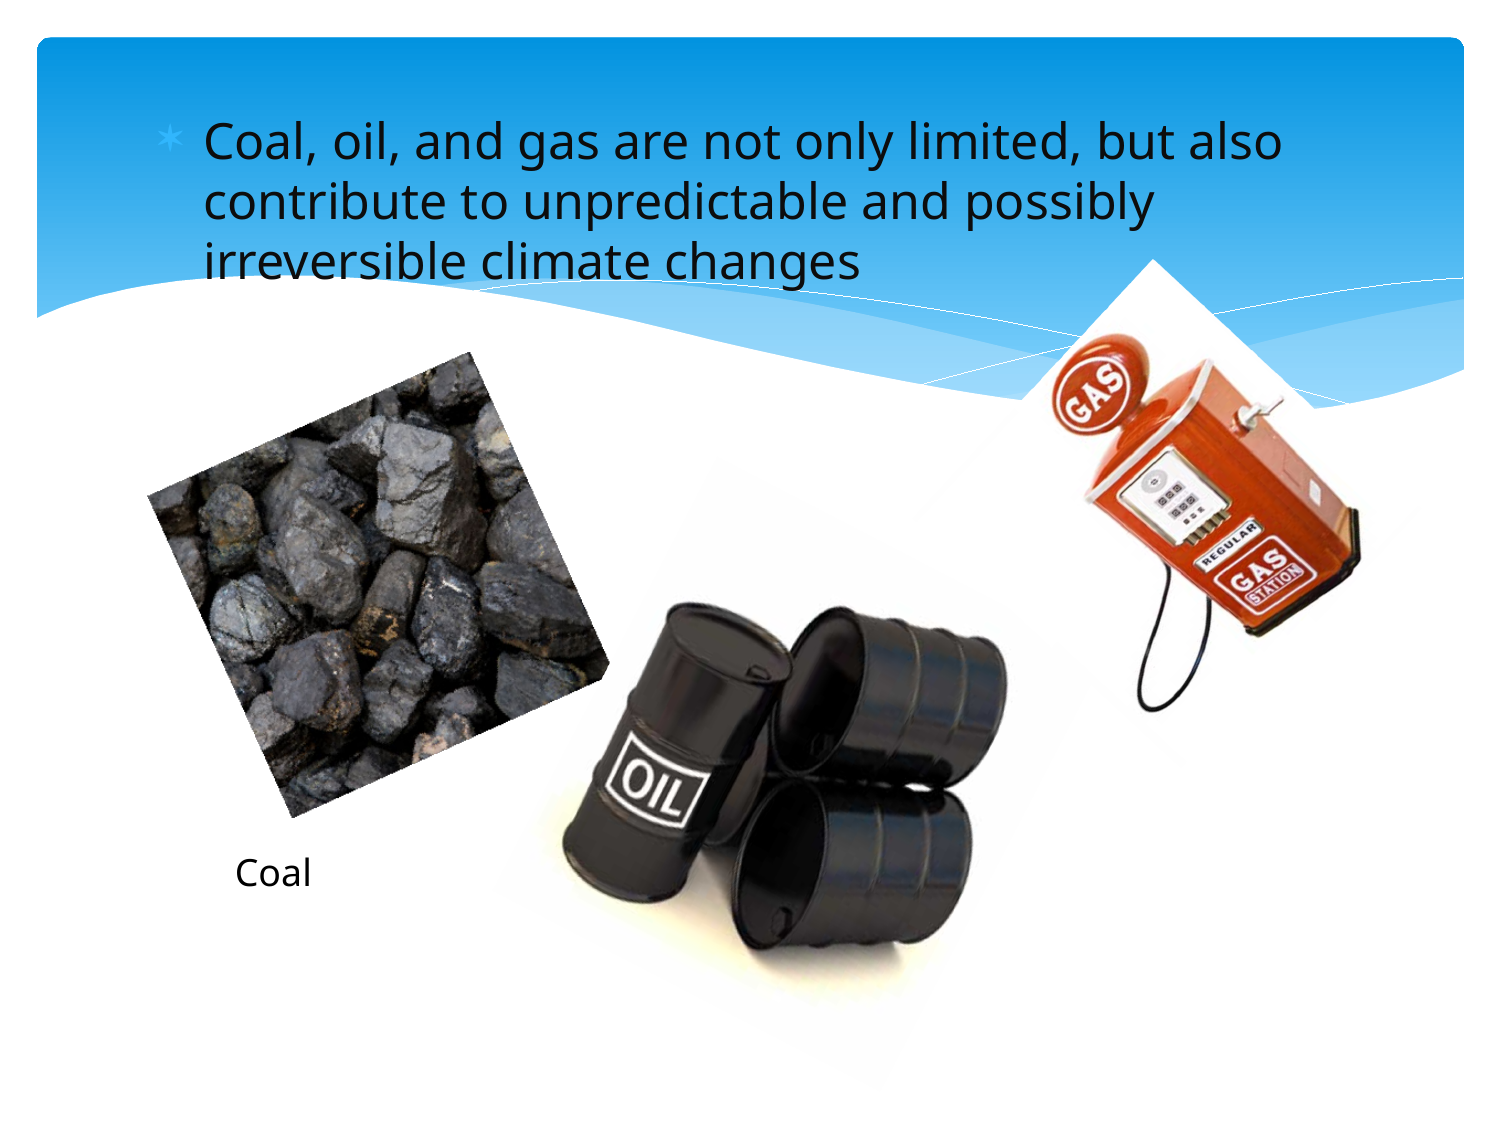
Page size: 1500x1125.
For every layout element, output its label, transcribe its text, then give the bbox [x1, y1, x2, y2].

text_box Coal [219, 841, 327, 902]
picture [148, 260, 1421, 1091]
list Coal, oil, and gas are not only limited, but also contribute to unpredictable and possibly irreversible climate changes [143, 101, 1359, 1005]
